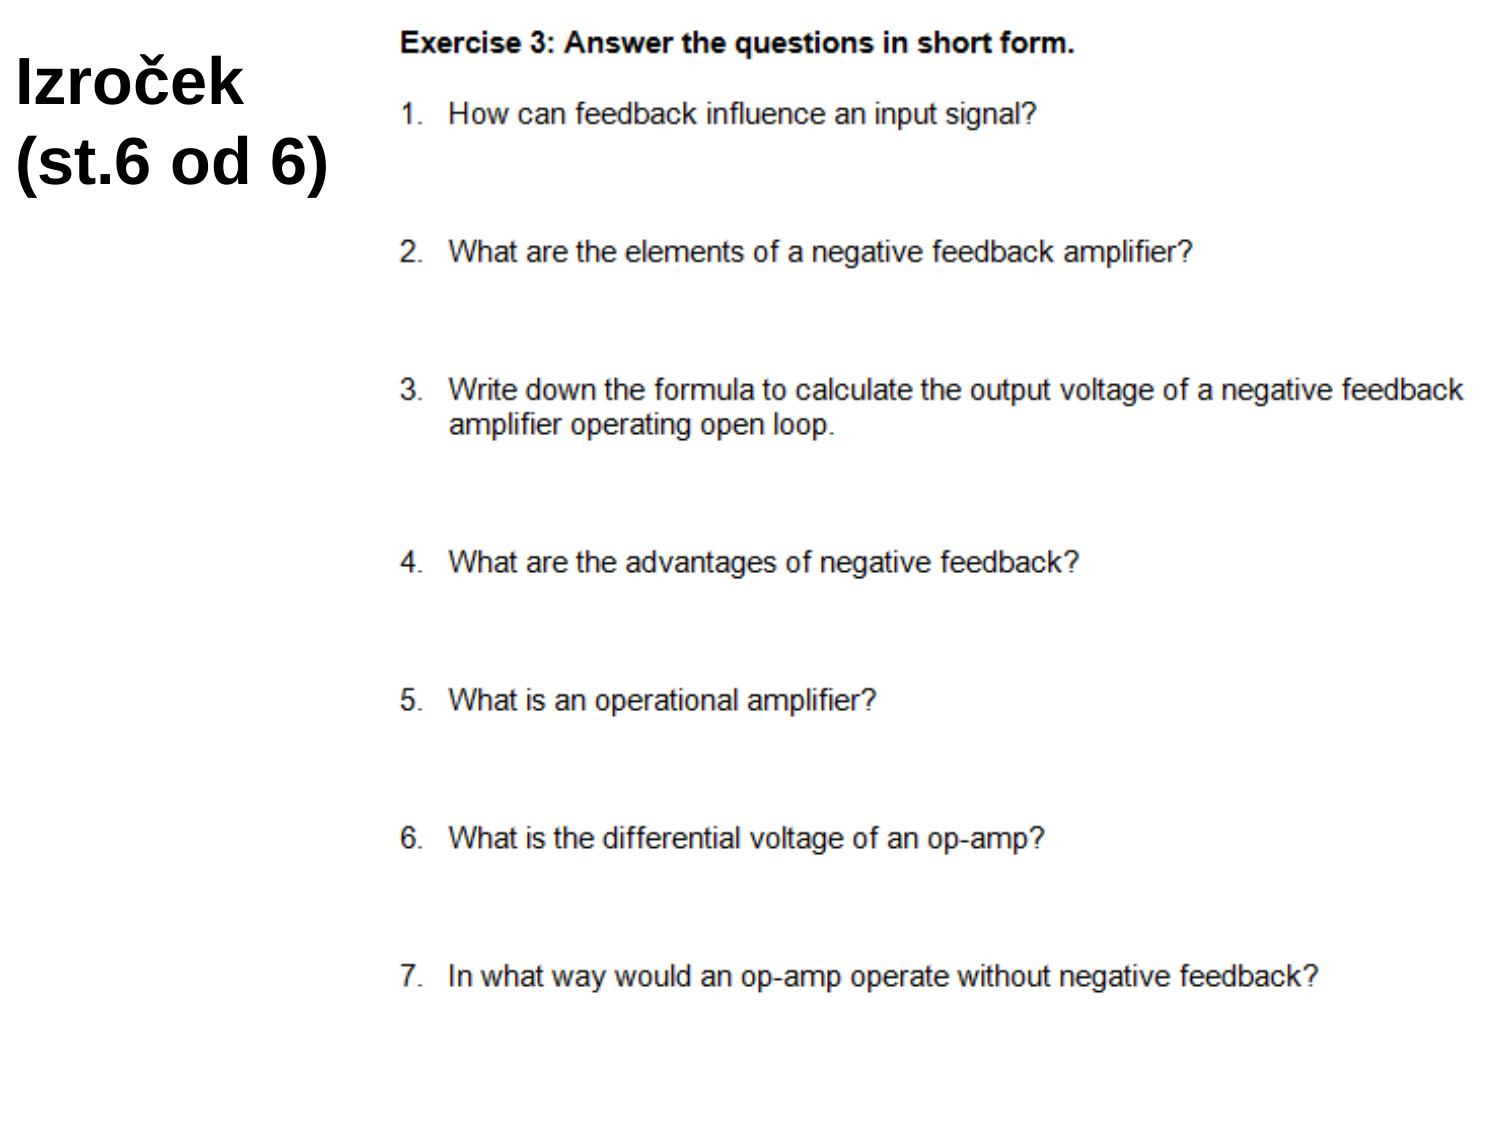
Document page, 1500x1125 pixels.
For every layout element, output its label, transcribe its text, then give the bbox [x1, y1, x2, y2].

picture [389, 18, 1482, 1125]
title Izroček (st.6 od 6) [0, 57, 357, 178]
